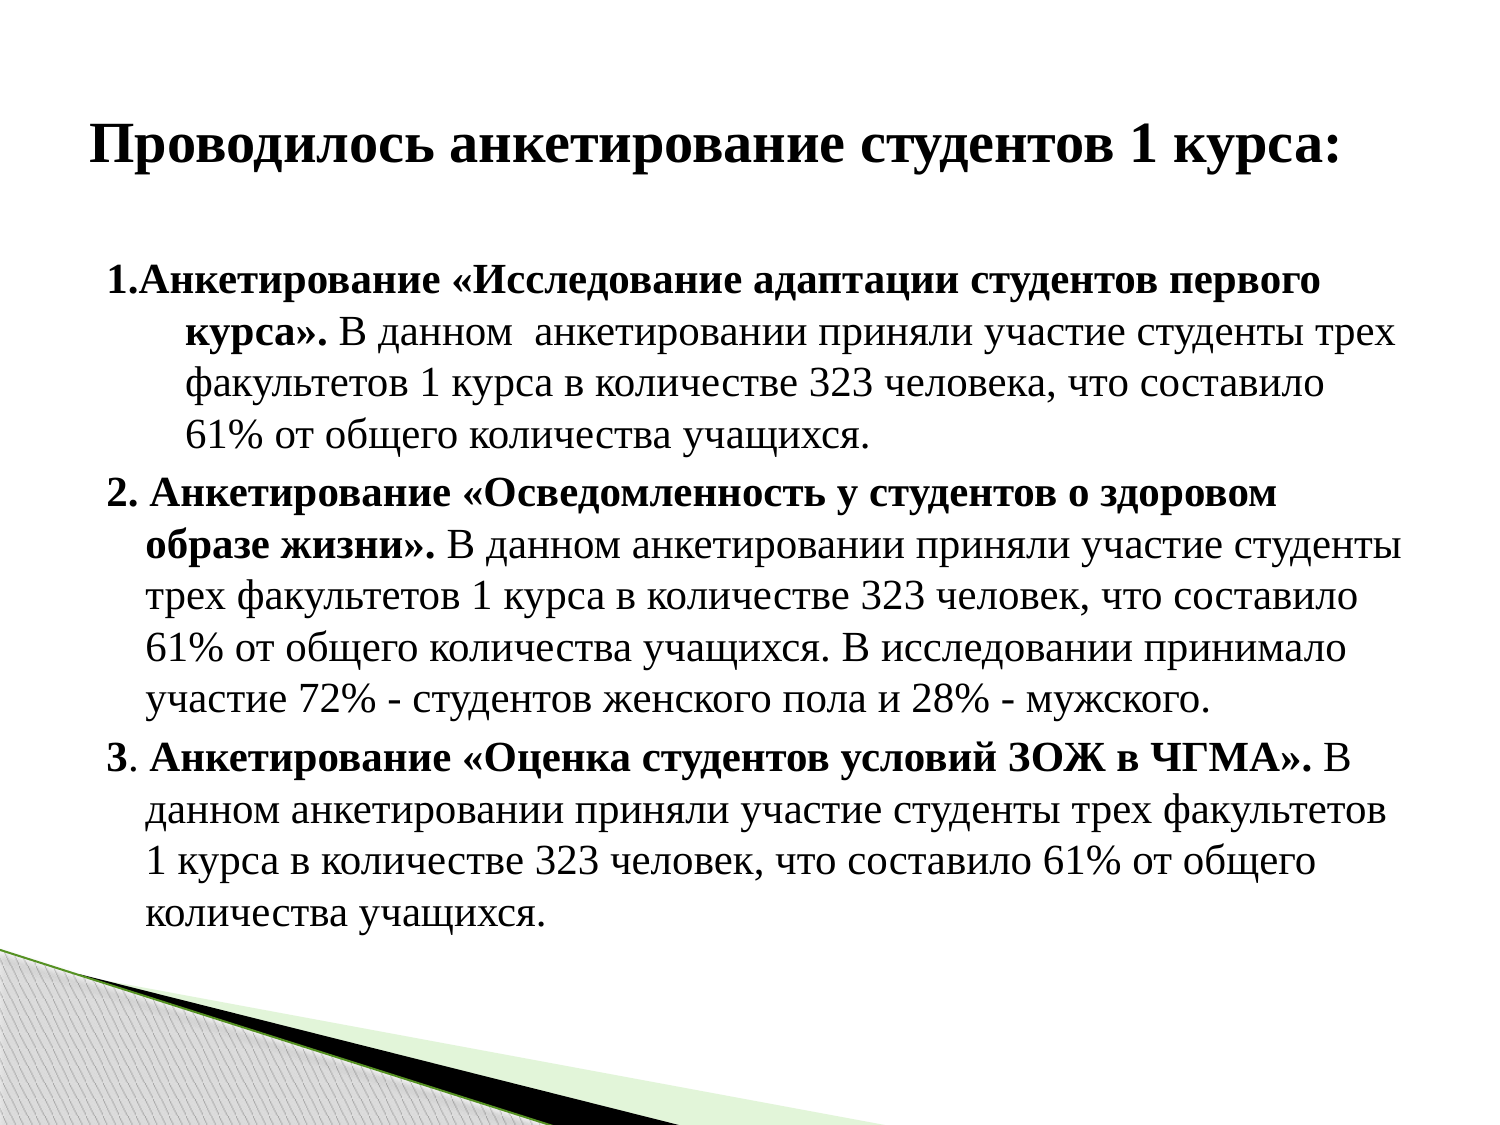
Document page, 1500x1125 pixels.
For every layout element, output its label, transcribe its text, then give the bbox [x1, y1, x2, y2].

list 1.Анкетирование «Исследование адаптации студентов первого курса». В данном анкетировании приняли участие студенты трех факультетов 1 курса в количестве 323 человека, что составило 61% от общего количества учащихся. 2. Анкетирование «Осведомленность у студентов о здоровом образе жизни». В данном анкетировании приняли участие студенты трех факультетов 1 курса в количестве 323 человек, что составило 61% от общего количества учащихся. В исследовании принимало участие 72% - студентов женского пола и 28% - мужского. 3. Анкетирование «Оценка студентов условий ЗОЖ в ЧГМА». В данном анкетировании приняли участие студенты трех факультетов 1 курса в количестве 323 человек, что составило 61% от общего количества учащихся. [75, 243, 1425, 986]
title Проводилось анкетирование студентов 1 курса: [75, 45, 1425, 233]
